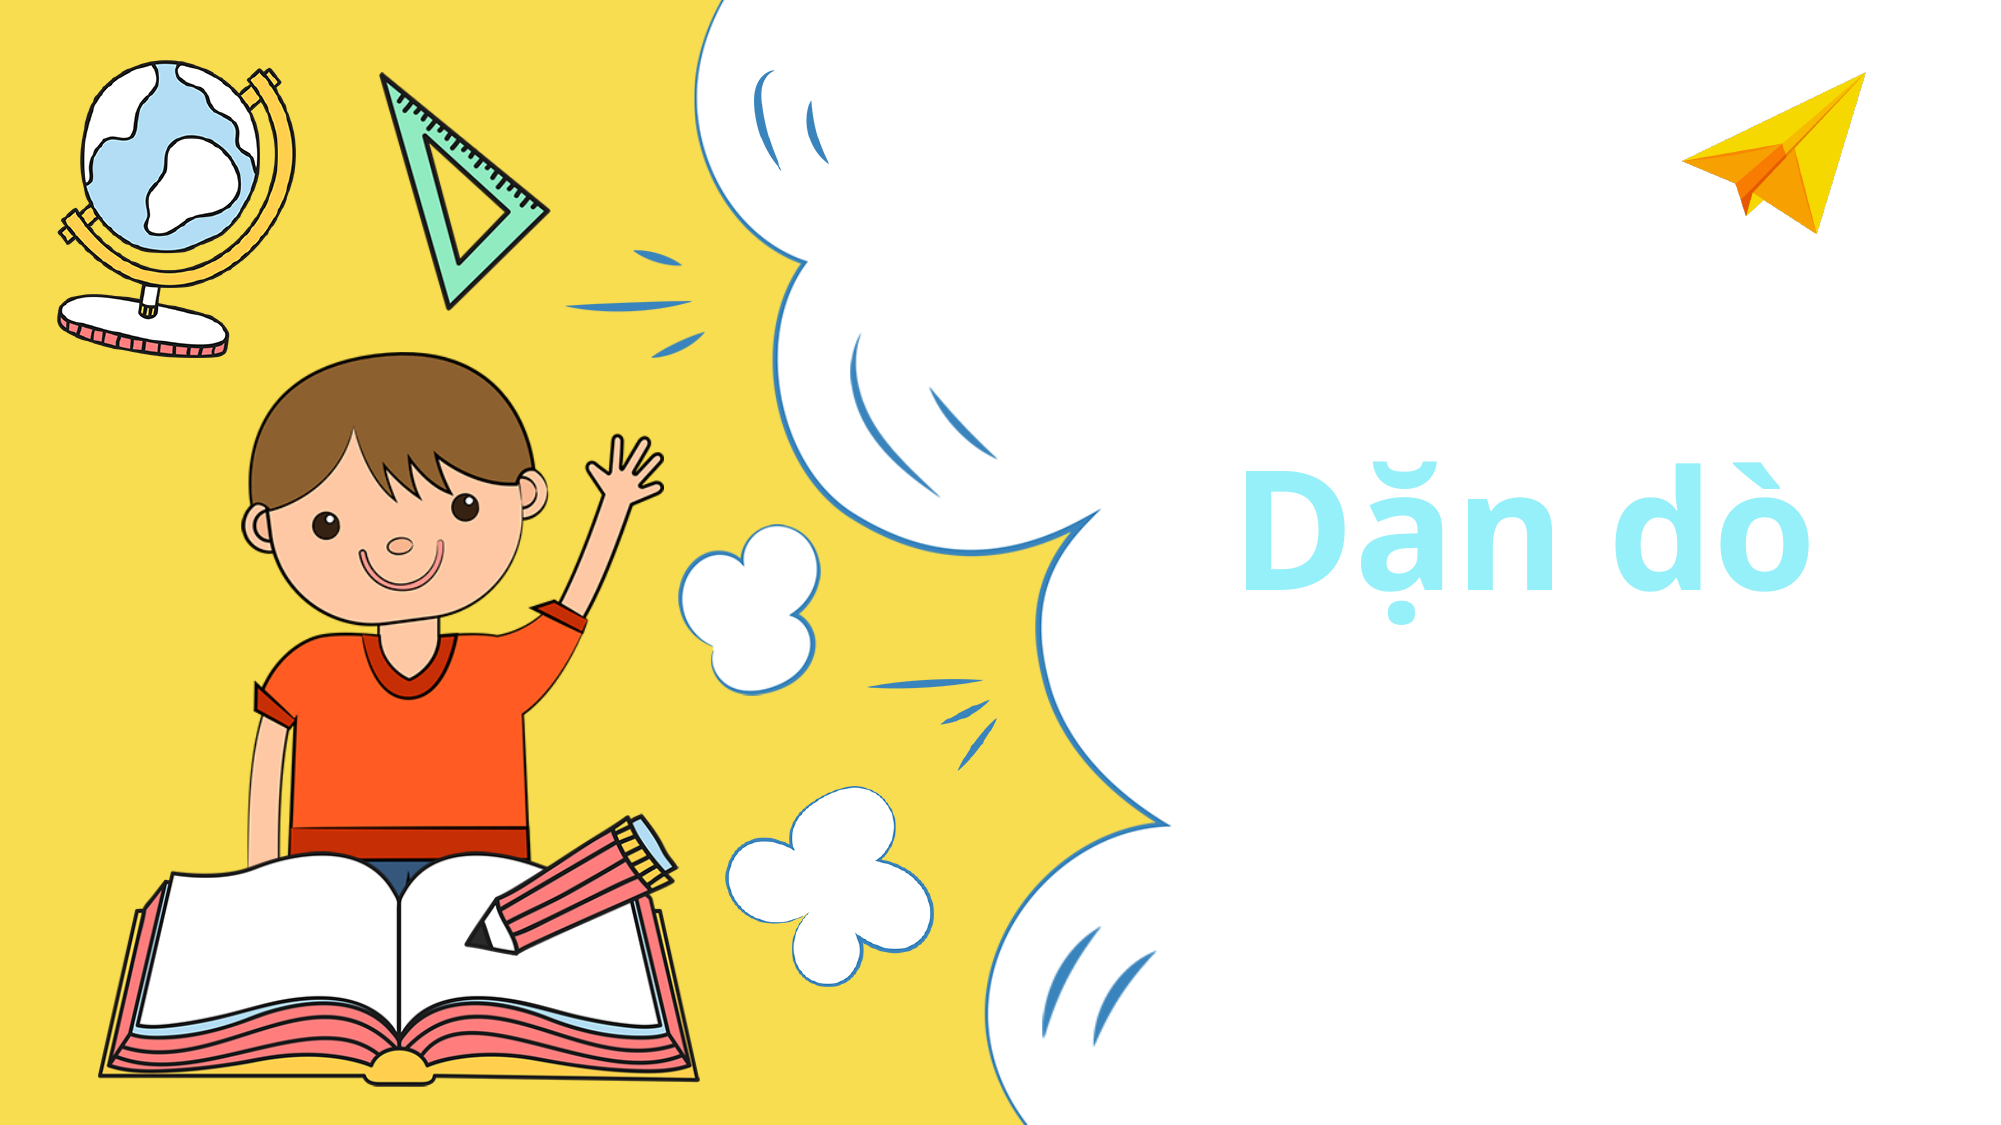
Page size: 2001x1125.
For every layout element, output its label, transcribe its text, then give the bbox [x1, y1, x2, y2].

text_box Dặn dò [1025, 415, 2000, 631]
picture [0, 0, 2000, 1125]
